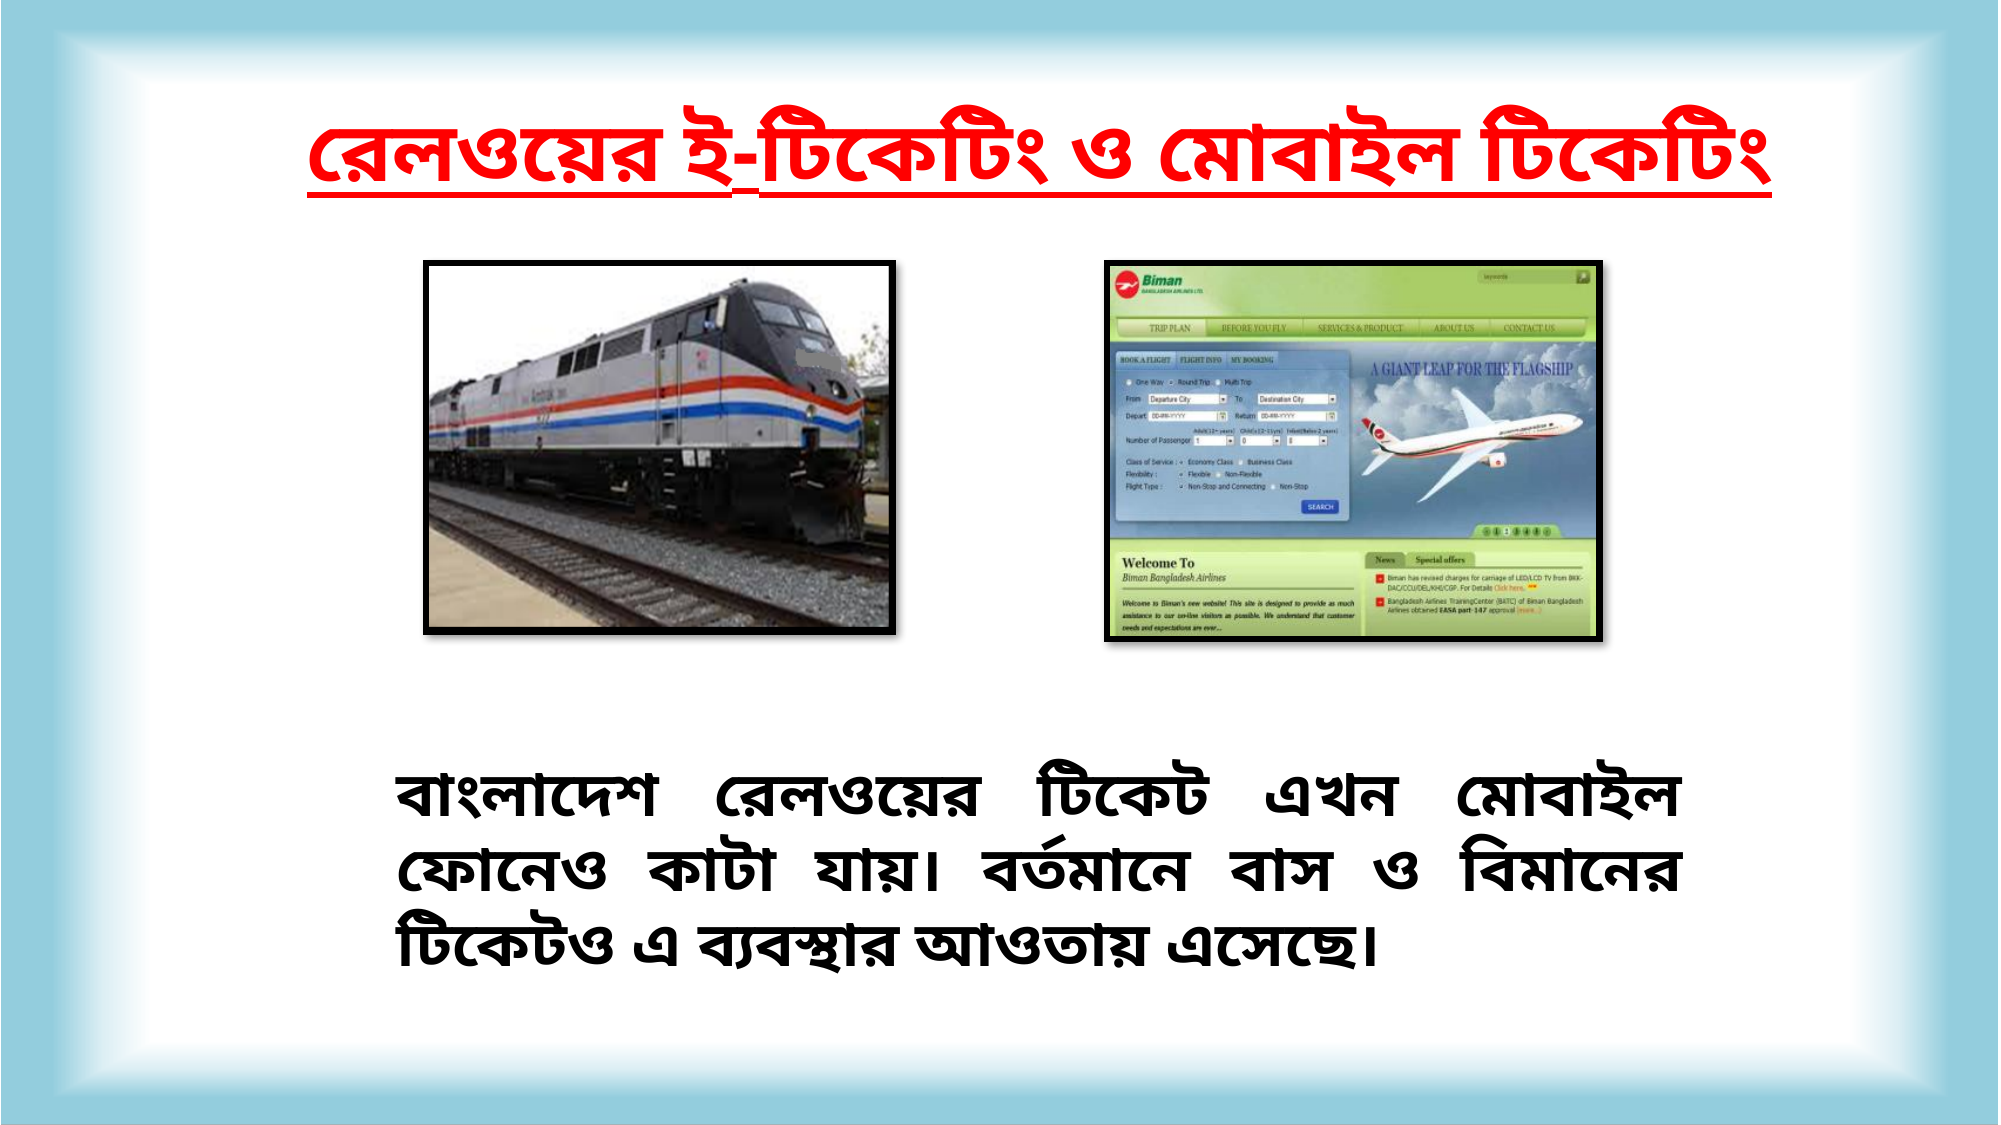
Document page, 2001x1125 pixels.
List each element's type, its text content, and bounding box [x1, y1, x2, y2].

picture [0, 0, 2000, 1125]
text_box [1110, 266, 1597, 703]
text_box রেলওয়ের ই-টিকেটিং ও মোবাইল টিকেটিং [292, 90, 1787, 206]
text_box বাংলাদেশ রেলওয়ের টিকেট এখন মোবাইল ফোনেও কাটা যায়। বর্তমানে বাস ও বিমানের টিকেটও এ ব্যবস্থার আওতায় এসেছে। [381, 747, 1698, 987]
